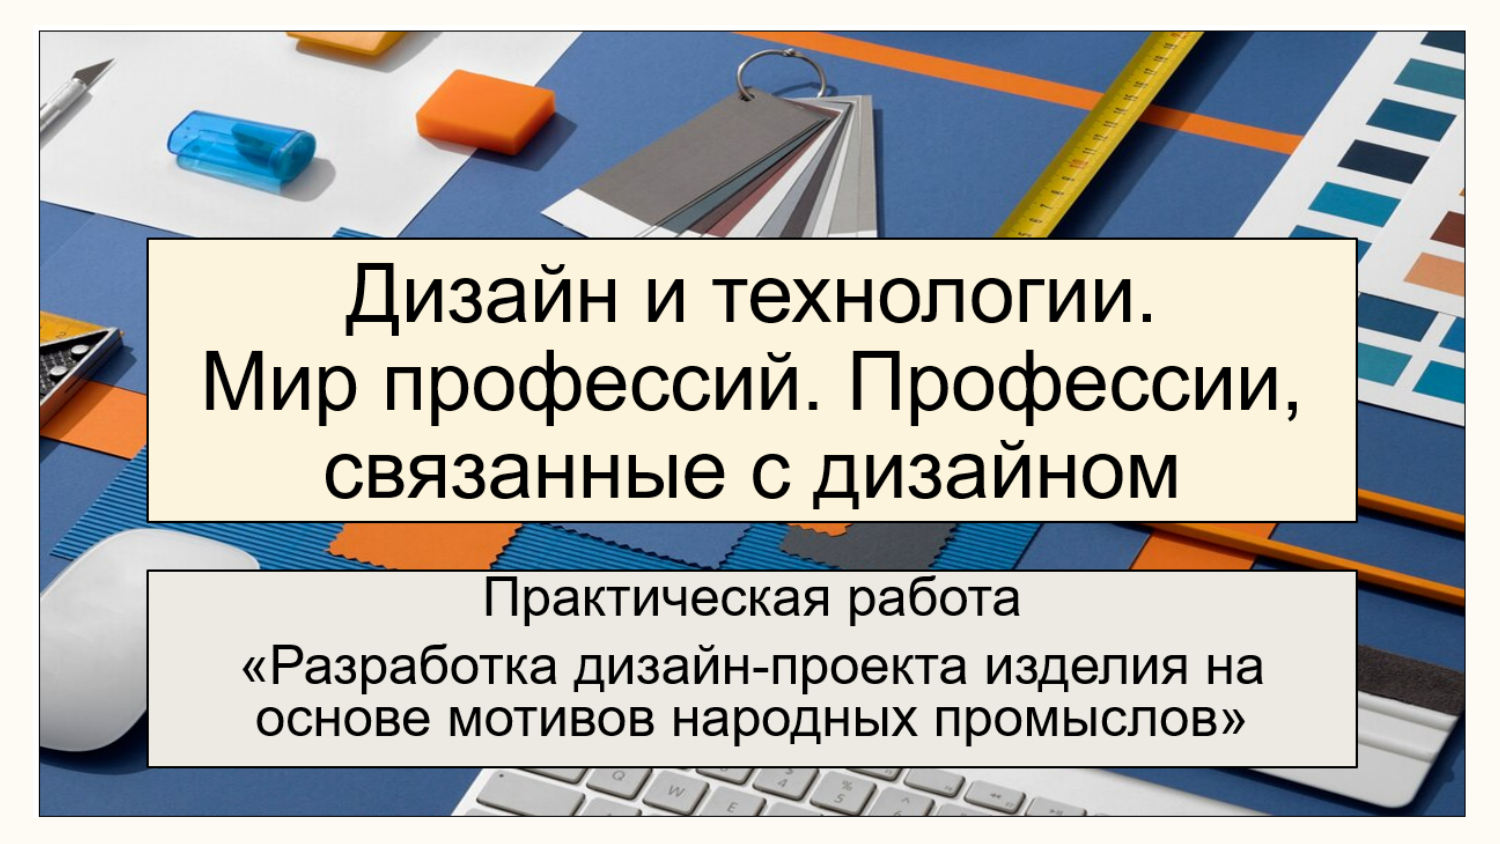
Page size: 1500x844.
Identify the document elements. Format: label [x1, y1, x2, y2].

picture [32, 25, 1468, 818]
